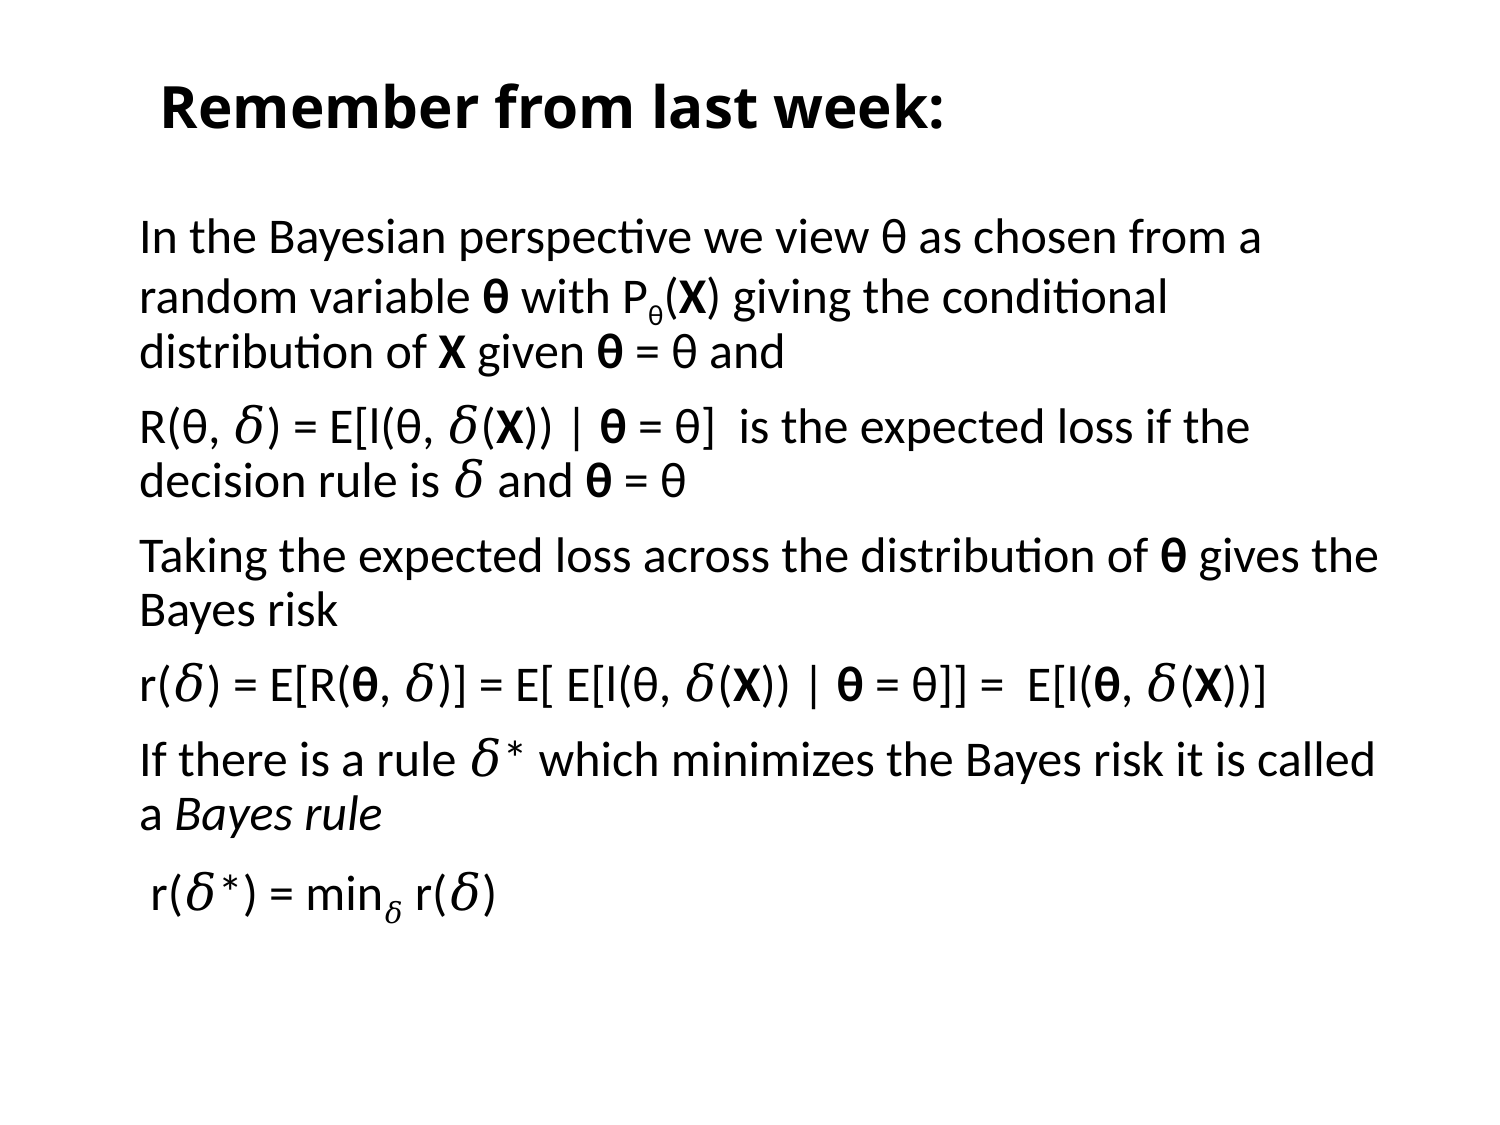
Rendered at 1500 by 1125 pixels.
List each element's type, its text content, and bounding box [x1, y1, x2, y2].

list In the Bayesian perspective we view θ as chosen from a random variable θ with Pθ(X) giving the conditional distribution of X given θ = θ and R(θ, 𝛿) = E[l(θ, 𝛿(X)) | θ = θ] is the expected loss if the decision rule is 𝛿 and θ = θ Taking the expected loss across the distribution of θ gives the Bayes risk r(𝛿) = E[R(θ, 𝛿)] = E[ E[l(θ, 𝛿(X)) | θ = θ]] = E[l(θ, 𝛿(X))] If there is a rule 𝛿* which minimizes the Bayes risk it is called a Bayes rule r(𝛿*) = min𝛿 r(𝛿) [124, 202, 1418, 1044]
text_box Remember from last week: [145, 37, 1397, 181]
